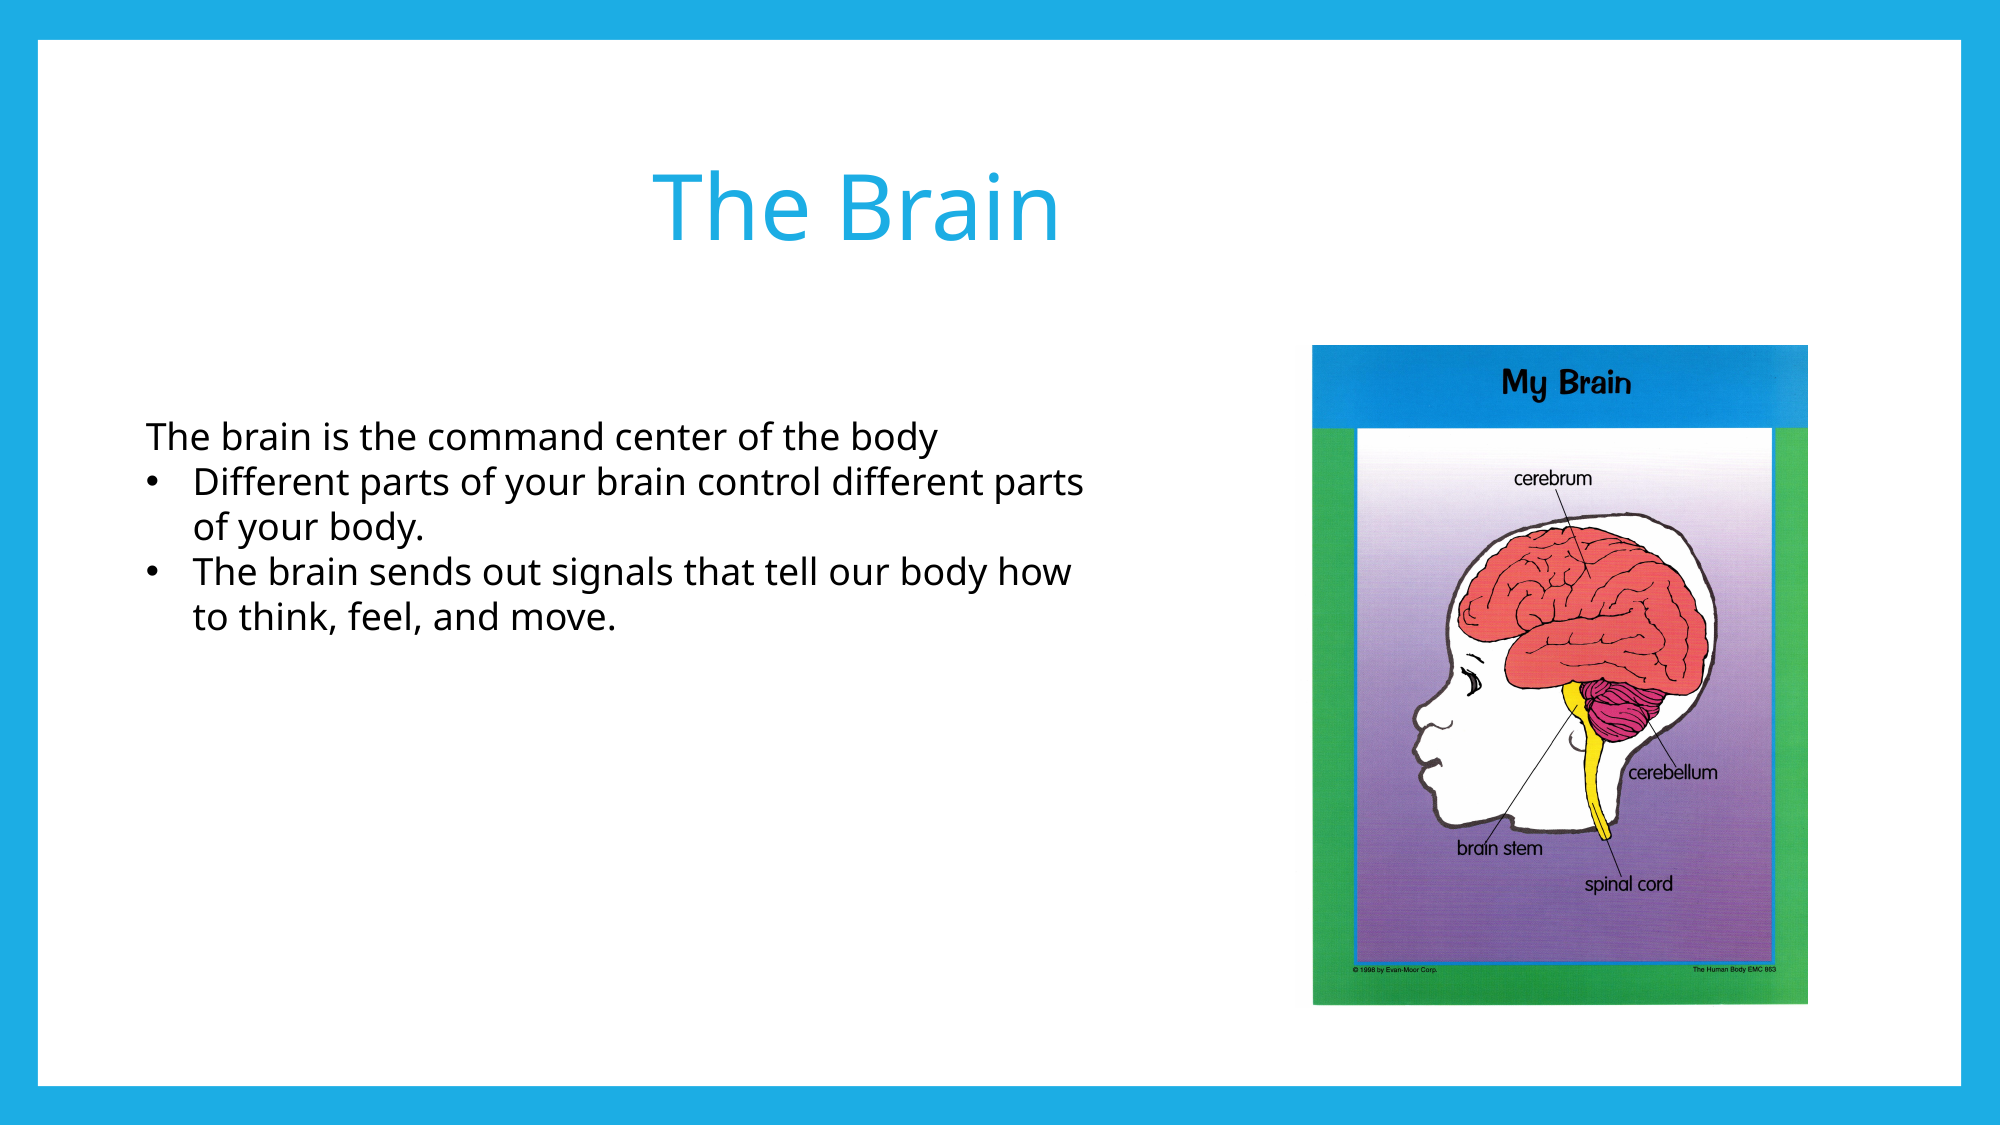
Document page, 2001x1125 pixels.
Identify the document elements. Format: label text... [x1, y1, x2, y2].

text_box Different parts of your brain control different parts of your body. The brain sends out signals that tell our body how to think, feel, and move. [131, 405, 1126, 646]
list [1295, 345, 1808, 1009]
title The Brain [187, 99, 1808, 323]
